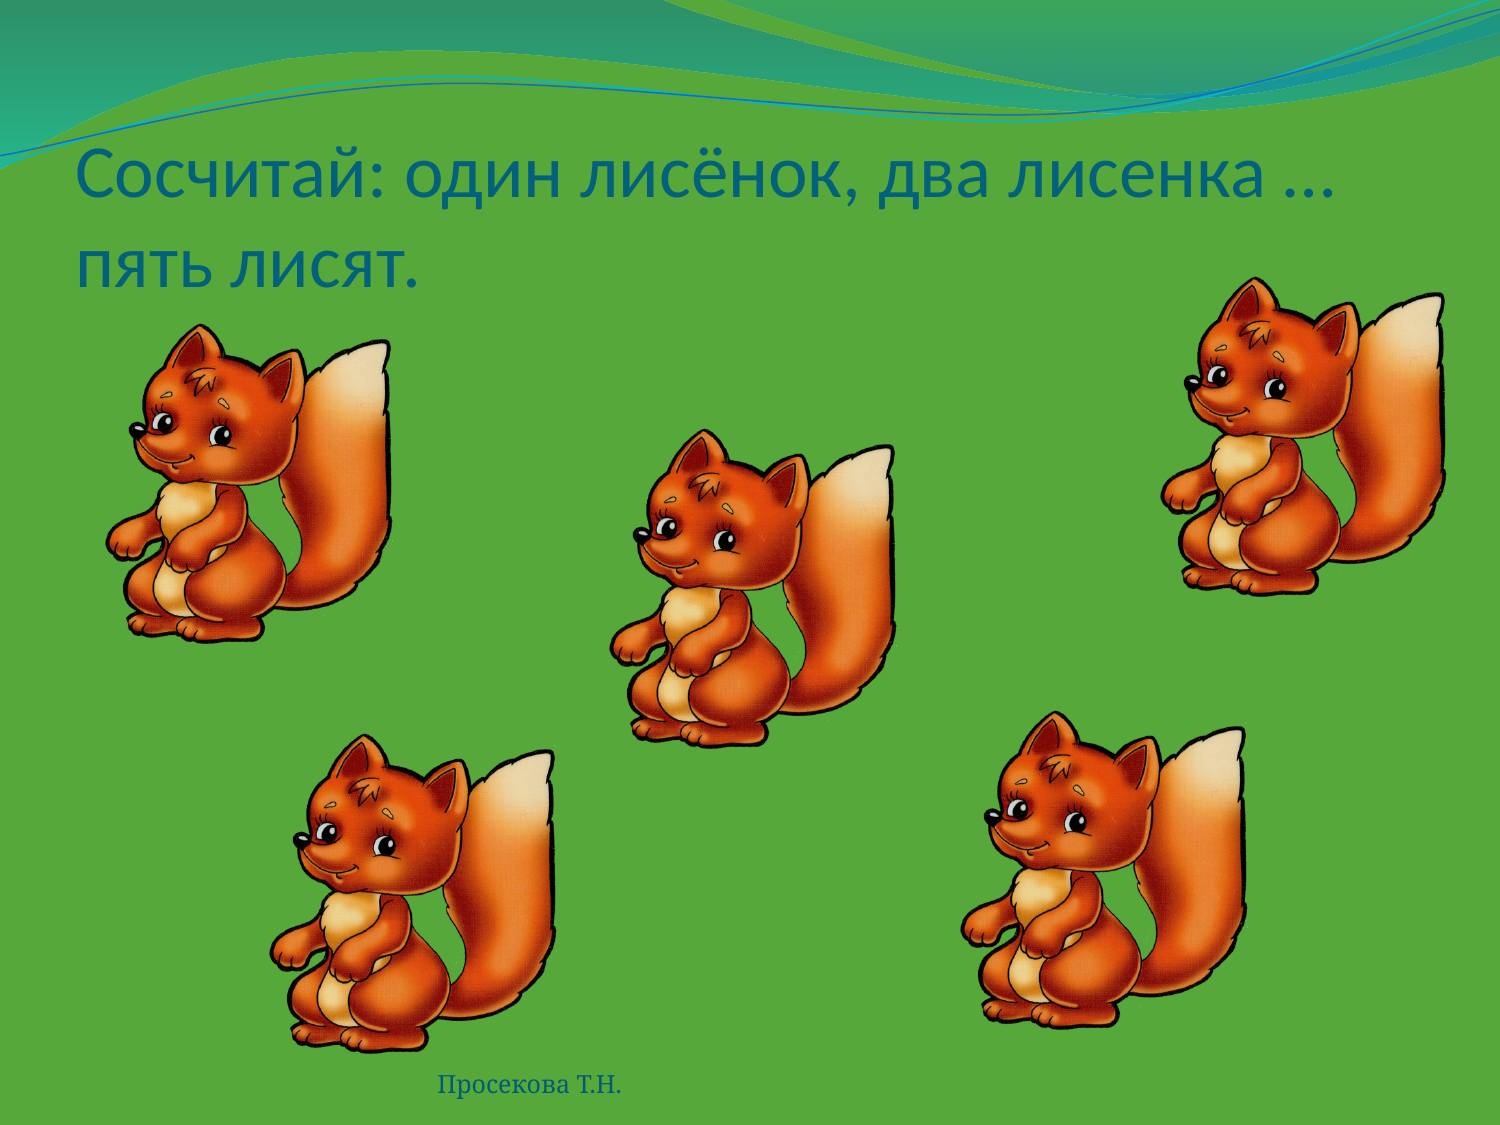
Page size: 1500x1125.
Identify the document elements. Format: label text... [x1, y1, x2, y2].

title Сосчитай: один лисёнок, два лисенка …пять лисят. [75, 115, 1425, 303]
picture [1159, 269, 1455, 603]
footer Просекова Т.Н. [437, 1042, 988, 1103]
picture [105, 316, 400, 650]
picture [960, 702, 1255, 1037]
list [609, 421, 904, 755]
picture [269, 726, 564, 1060]
